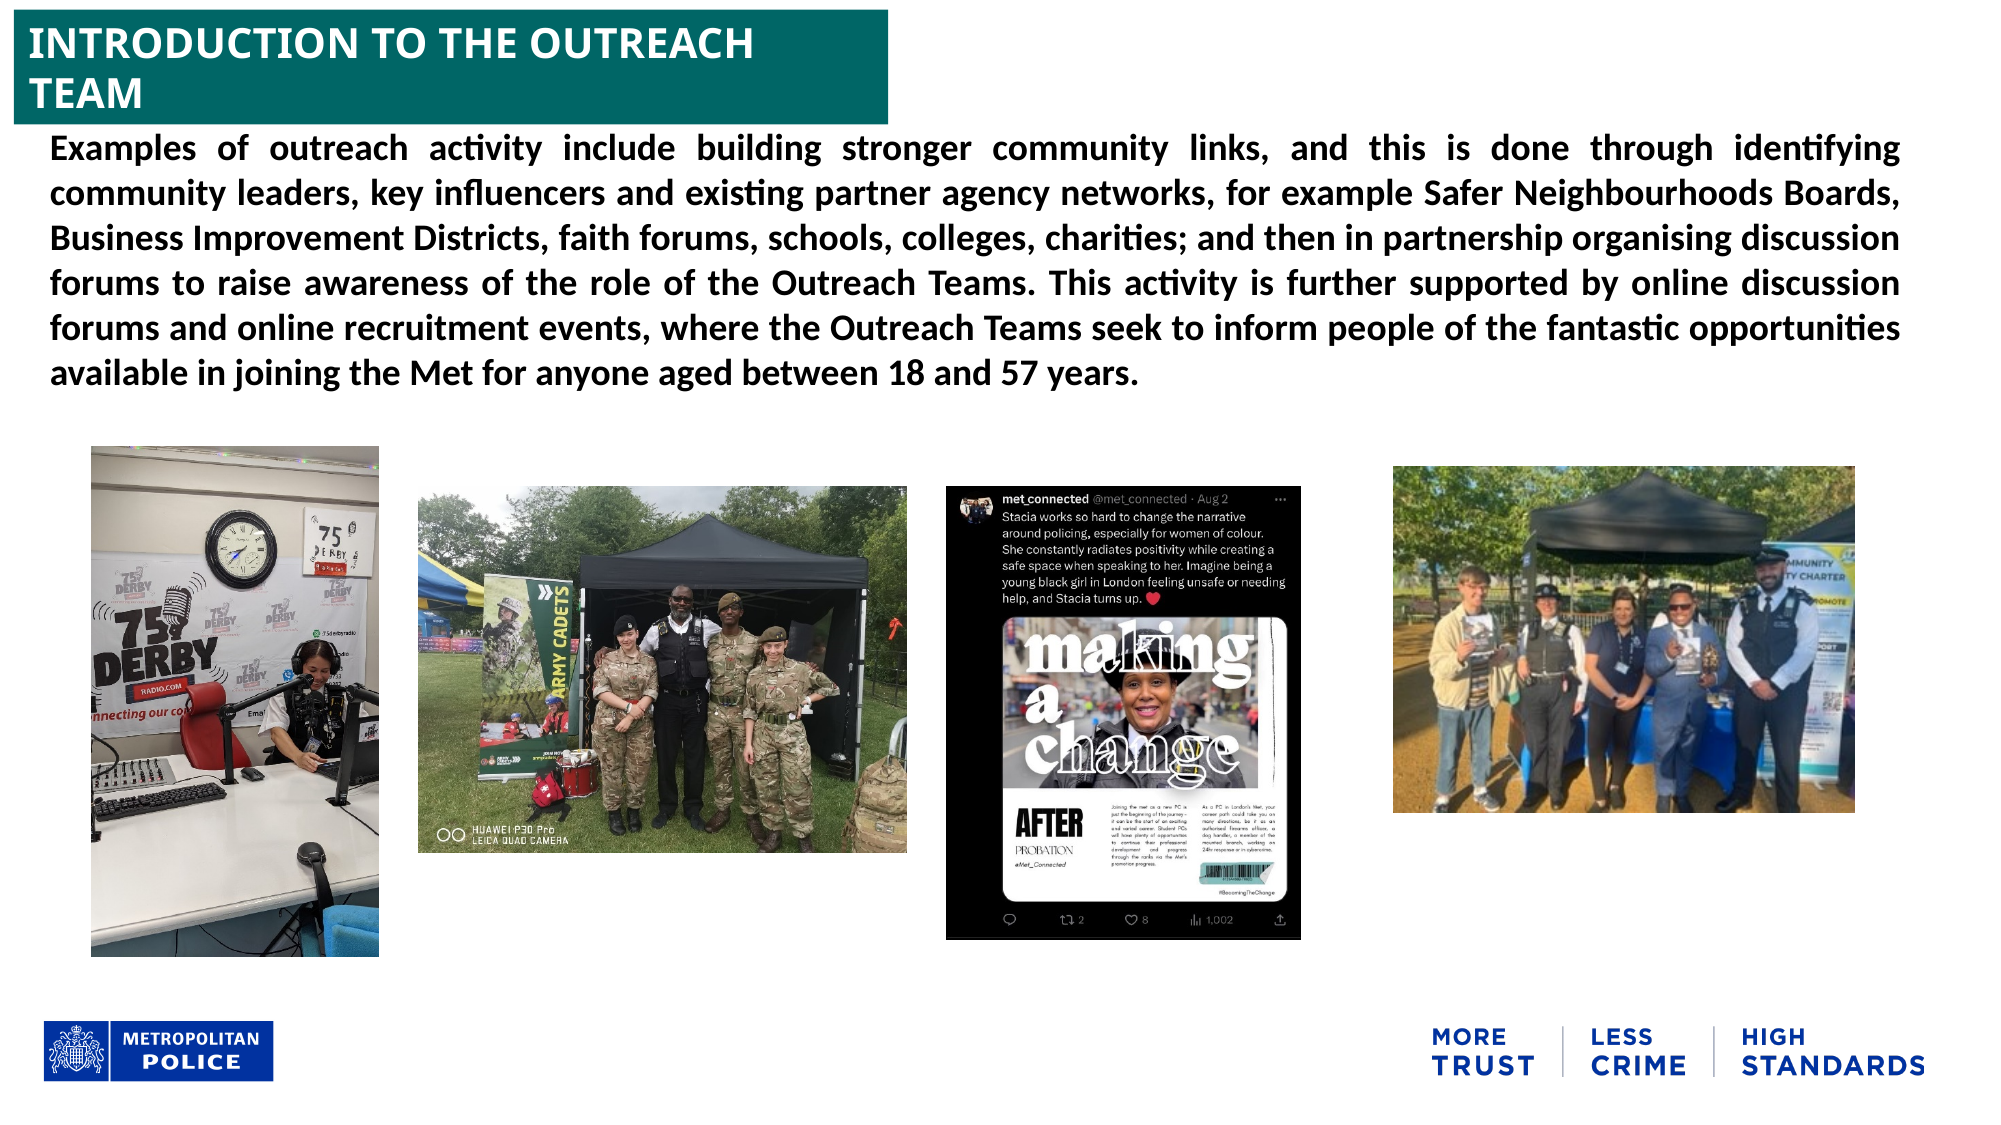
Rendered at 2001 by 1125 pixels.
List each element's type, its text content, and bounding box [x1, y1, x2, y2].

picture [418, 486, 907, 853]
picture [1432, 1026, 1924, 1077]
picture [91, 446, 379, 957]
text_box INTRODUCTION TO THE OUTREACH TEAM [13, 9, 889, 115]
picture [42, 1019, 275, 1083]
picture [946, 486, 1301, 940]
text_box Examples of outreach activity include building stronger community links, and this is done through identifying community leaders, key influencers and existing partner agency networks, for example Safer Neighbourhoods Boards, Business Improvement Districts, faith forums, schools, colleges, charities; and then in partnership organising discussion forums to raise awareness of the role of the Outreach Teams. This activity is further supported by online discussion forums and online recruitment events, where the Outreach Teams seek to inform people of the fantastic opportunities available in joining the Met for anyone aged between 18 and 57 years. [0, 115, 1918, 401]
picture [1393, 466, 1855, 813]
